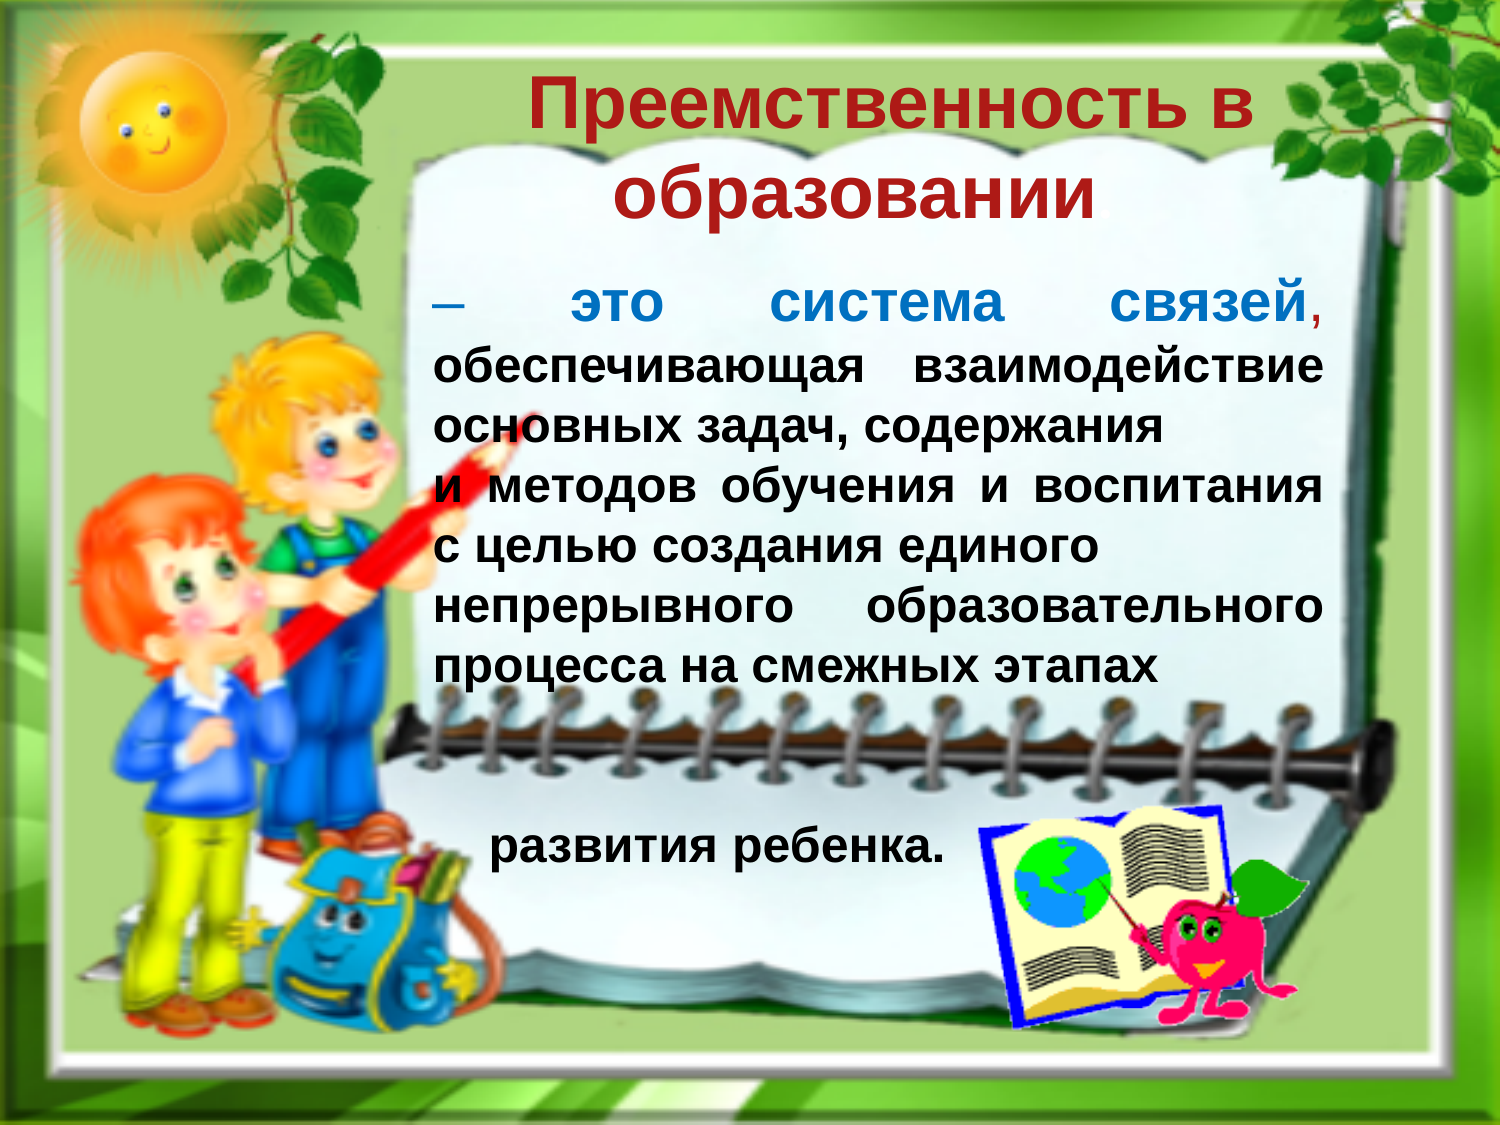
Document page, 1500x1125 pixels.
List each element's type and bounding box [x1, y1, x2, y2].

picture [974, 751, 1318, 1071]
list [0, 0, 1500, 1125]
